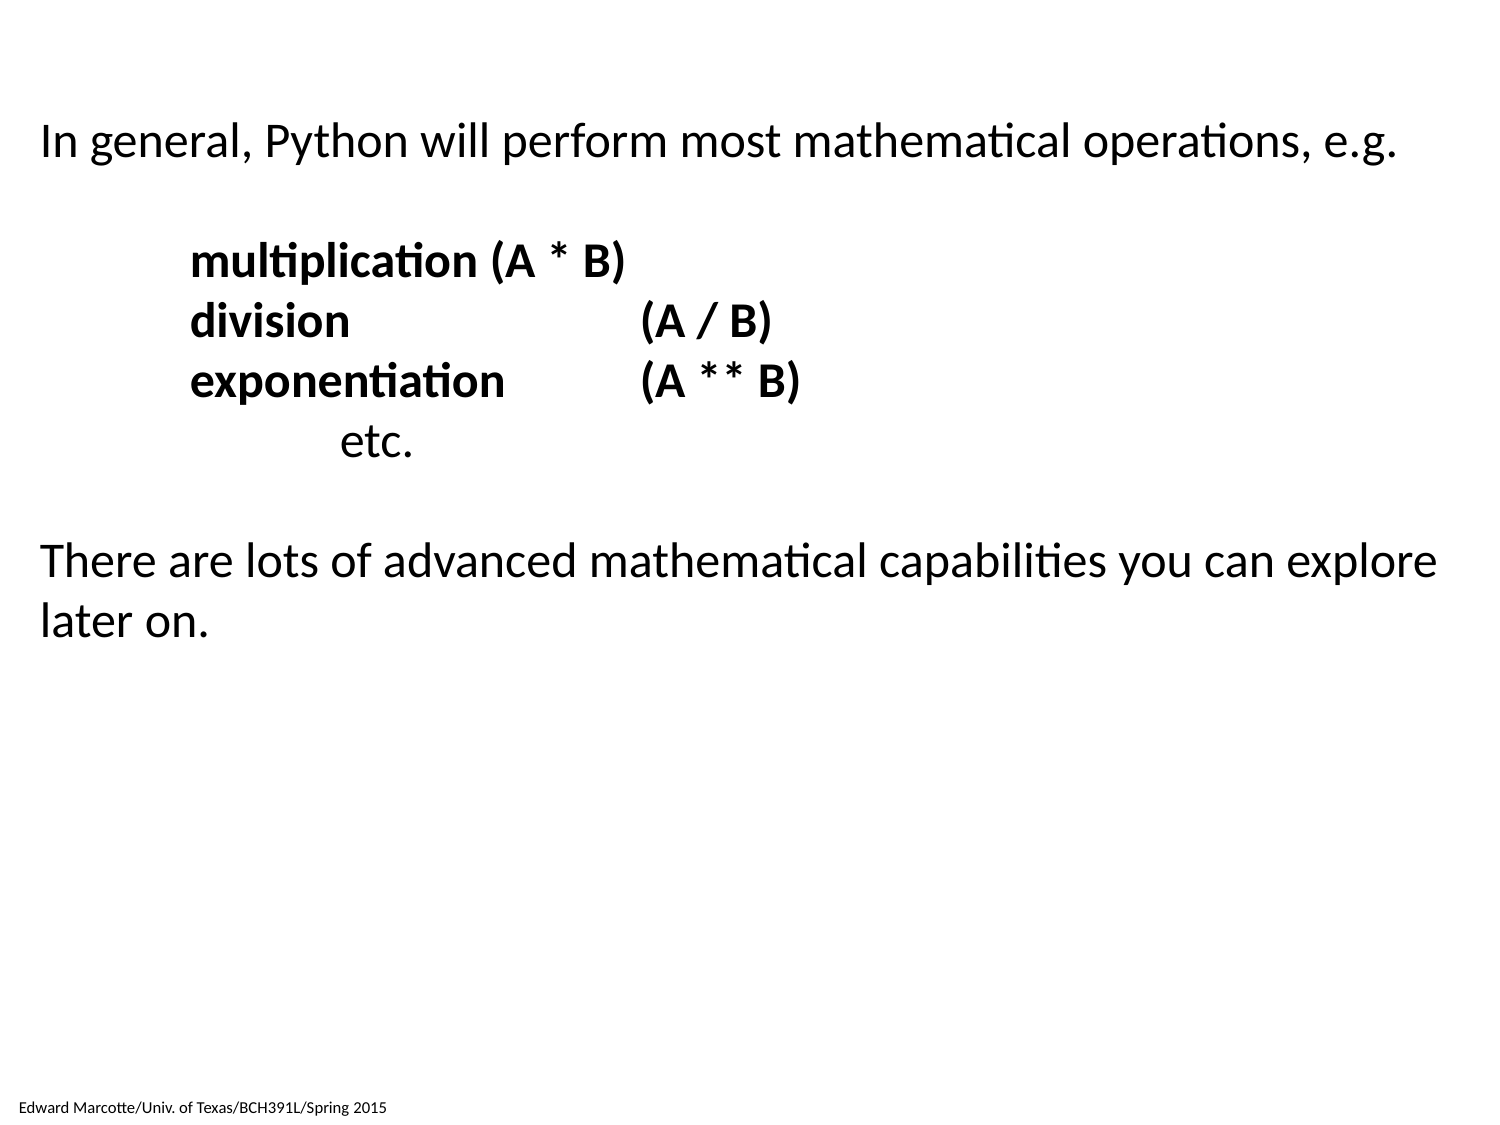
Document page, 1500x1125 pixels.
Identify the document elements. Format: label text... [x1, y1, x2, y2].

text_box Edward Marcotte/Univ. of Texas/BCH391L/Spring 2015 [3, 1089, 403, 1125]
text_box In general, Python will perform most mathematical operations, e.g. multiplication (A * B) division (A / B) exponentiation (A ** B) etc. There are lots of advanced mathematical capabilities you can explore later on. [24, 99, 1475, 655]
